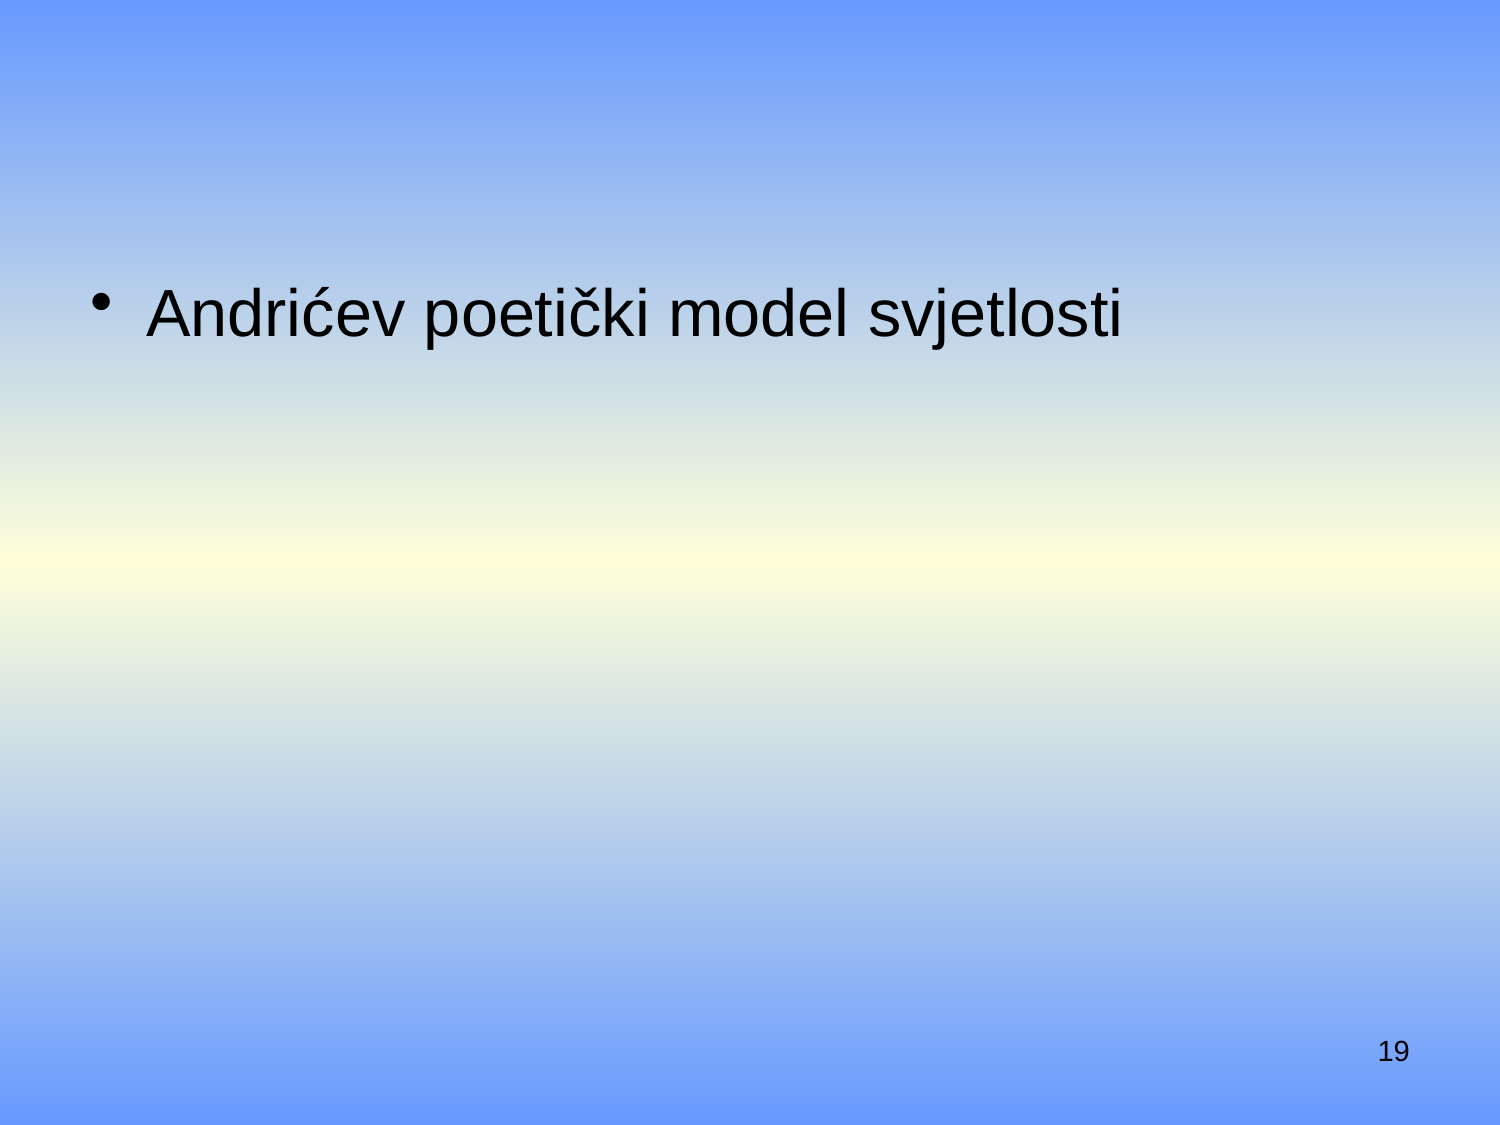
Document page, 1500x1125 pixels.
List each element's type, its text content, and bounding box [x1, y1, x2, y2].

slide_number 19 [1074, 1024, 1425, 1103]
list Andrićev poetički model svjetlosti [75, 262, 1425, 1005]
